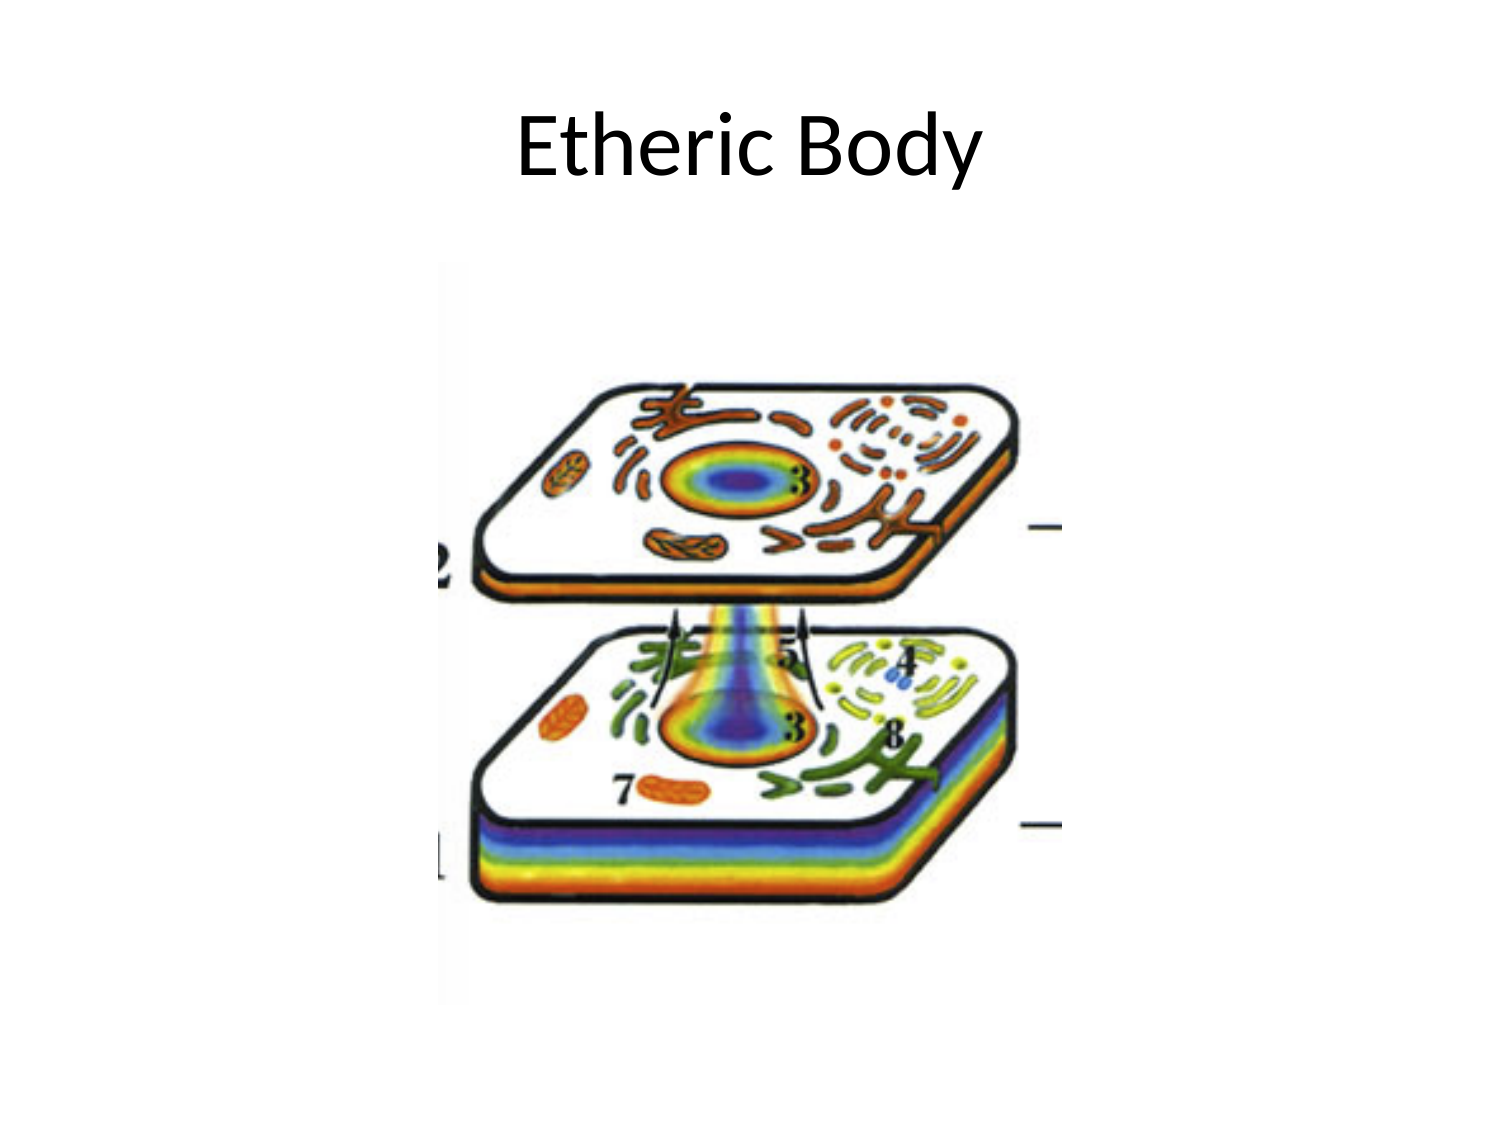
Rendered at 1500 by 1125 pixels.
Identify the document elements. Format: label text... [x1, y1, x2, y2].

title Etheric Body [75, 45, 1425, 233]
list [74, 262, 1426, 1006]
